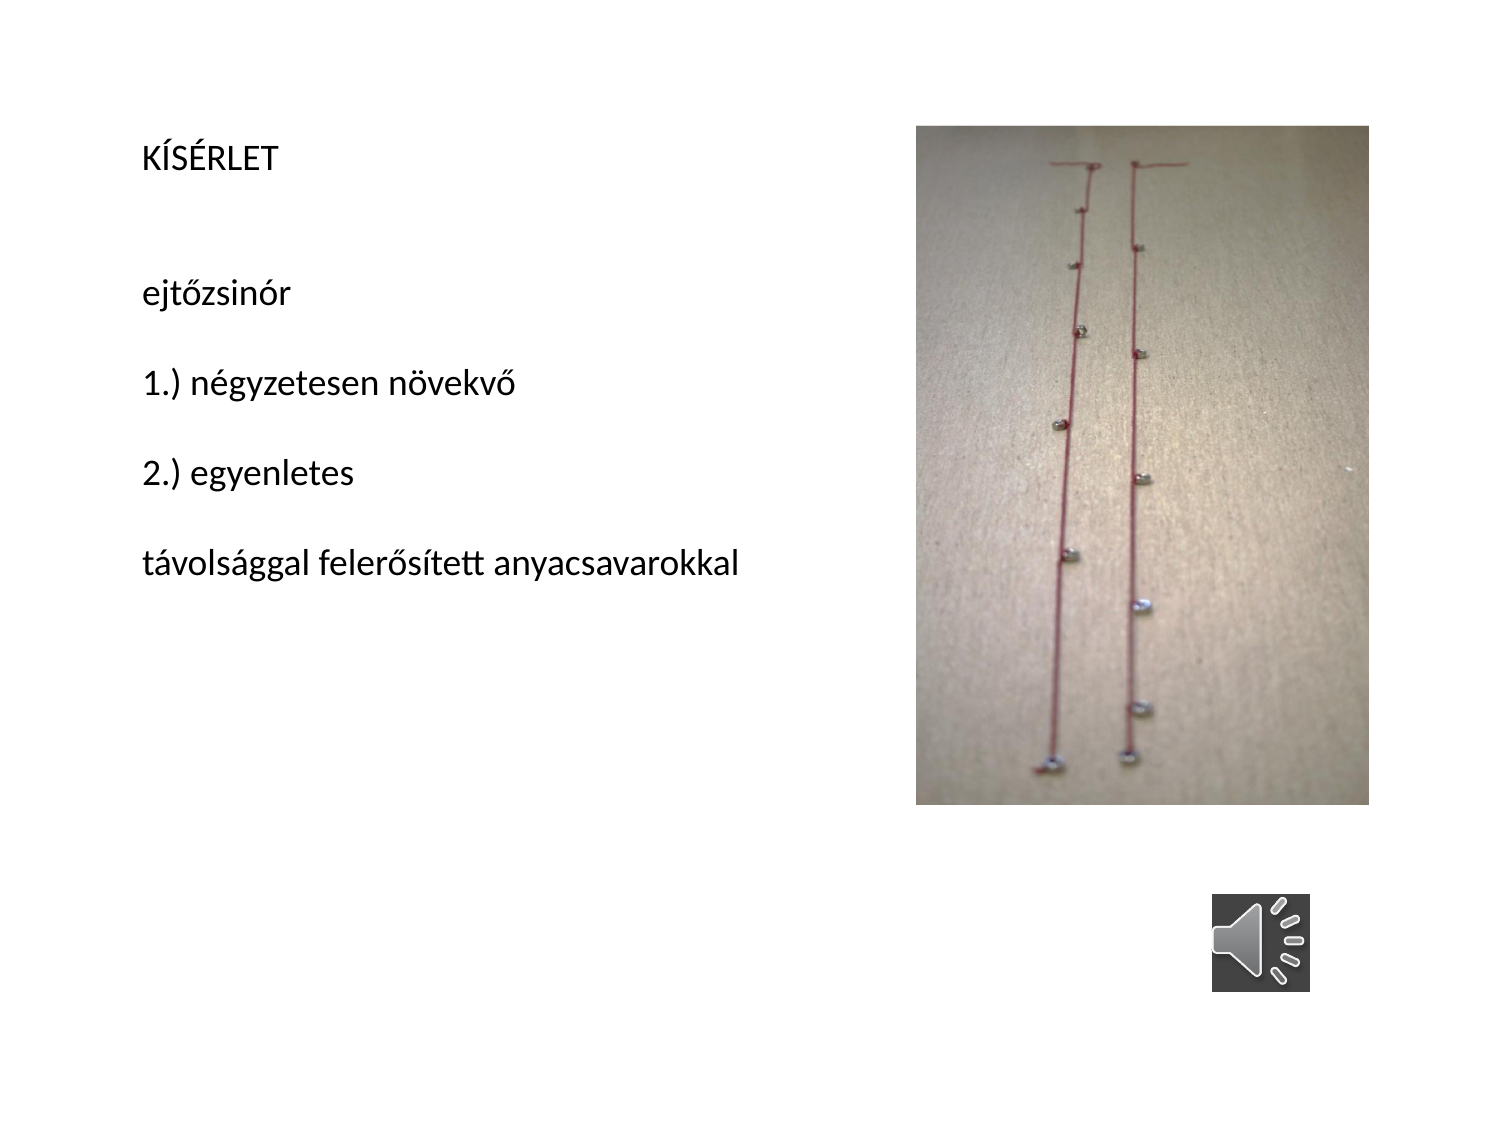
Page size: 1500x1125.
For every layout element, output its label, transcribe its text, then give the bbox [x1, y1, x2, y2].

text_box KÍSÉRLET ejtőzsinór 1.) négyzetesen növekvő 2.) egyenletes távolsággal felerősített anyacsavarokkal [127, 125, 755, 591]
picture [801, 126, 1482, 804]
picture [1210, 893, 1311, 994]
